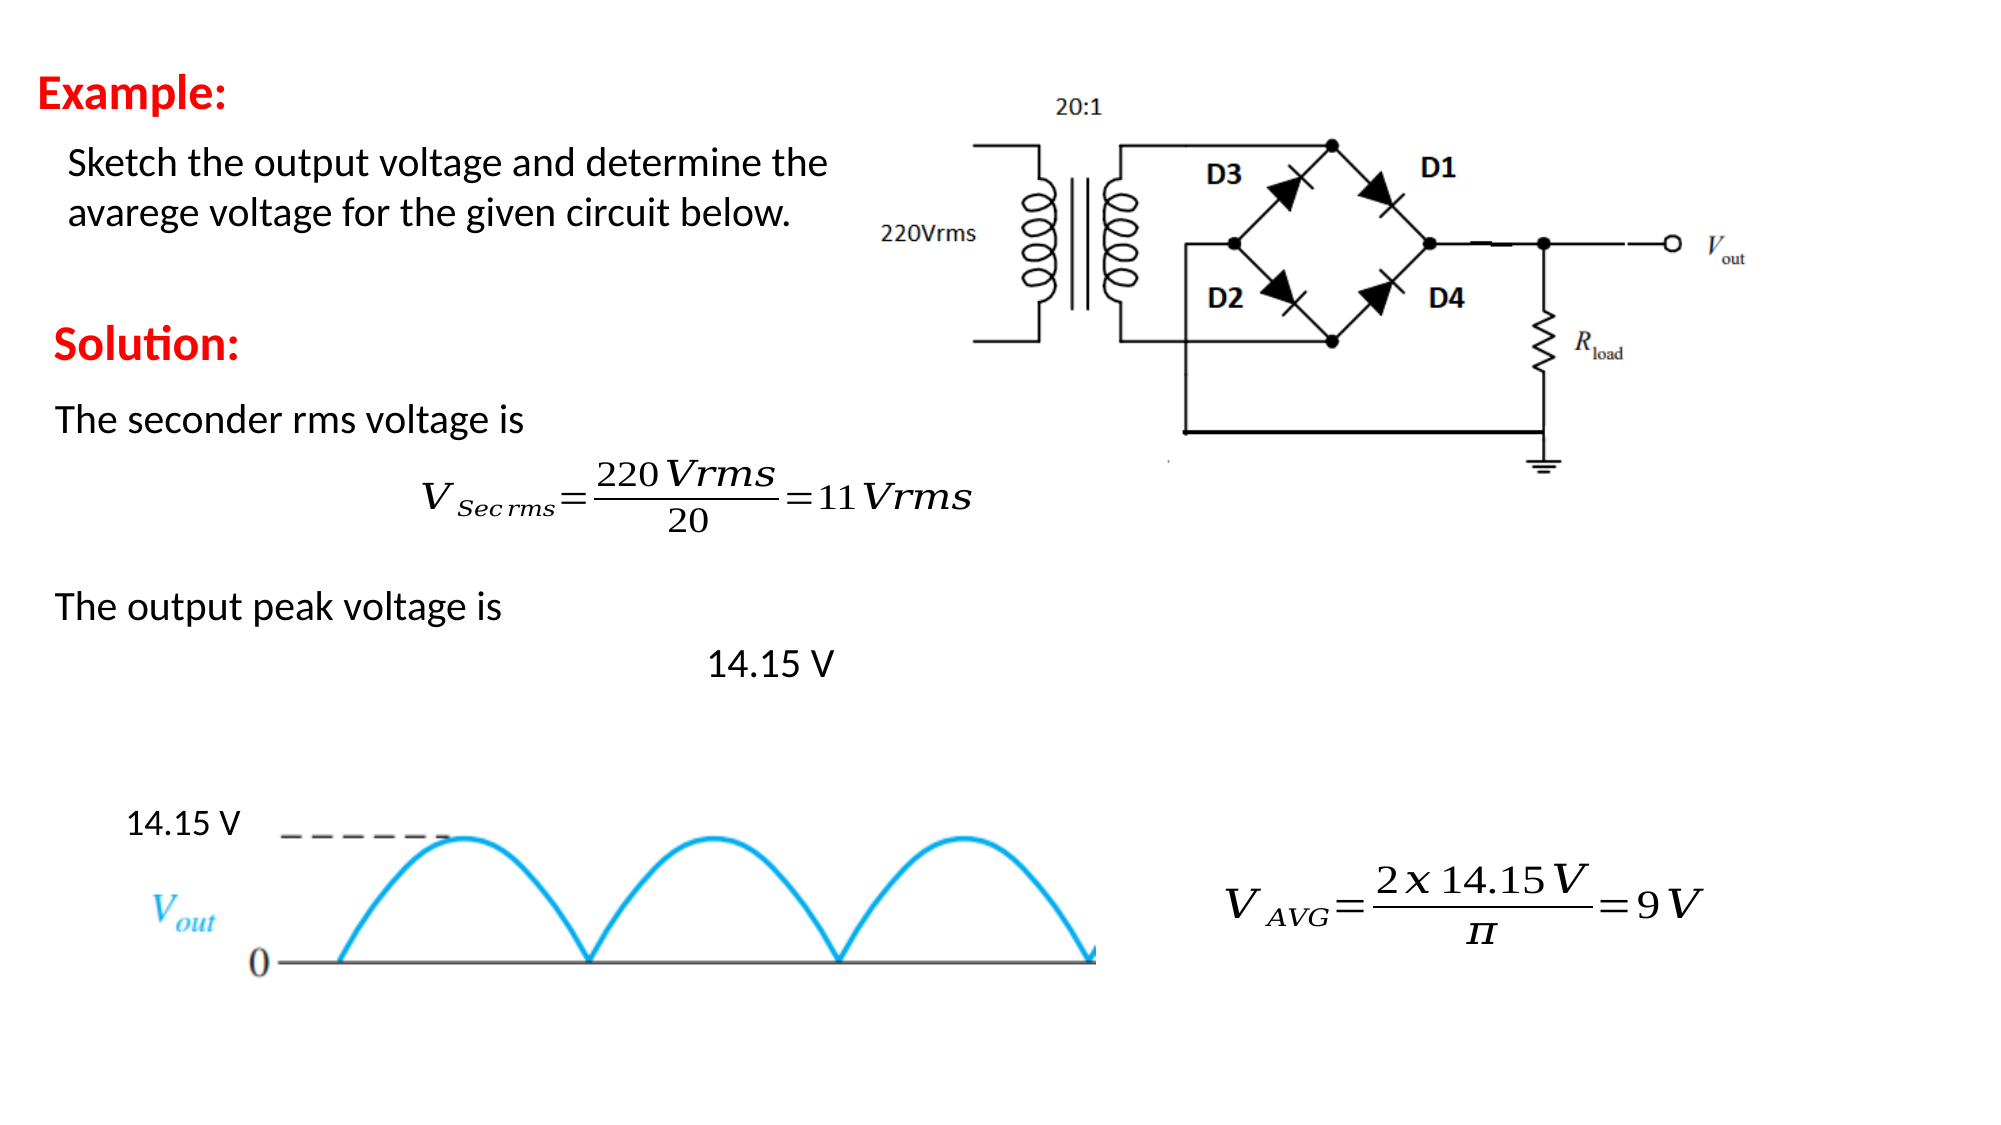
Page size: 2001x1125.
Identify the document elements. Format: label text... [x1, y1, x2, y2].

picture [856, 51, 1777, 554]
text_box Example: [22, 51, 243, 127]
text_box The output peak voltage is [39, 570, 518, 636]
text_box The seconder rms voltage is [40, 384, 540, 450]
text_box Sketch the output voltage and determine the avarege voltage for the given circuit below. [52, 127, 856, 243]
text_box Solution: [38, 302, 256, 378]
picture [81, 790, 1096, 998]
